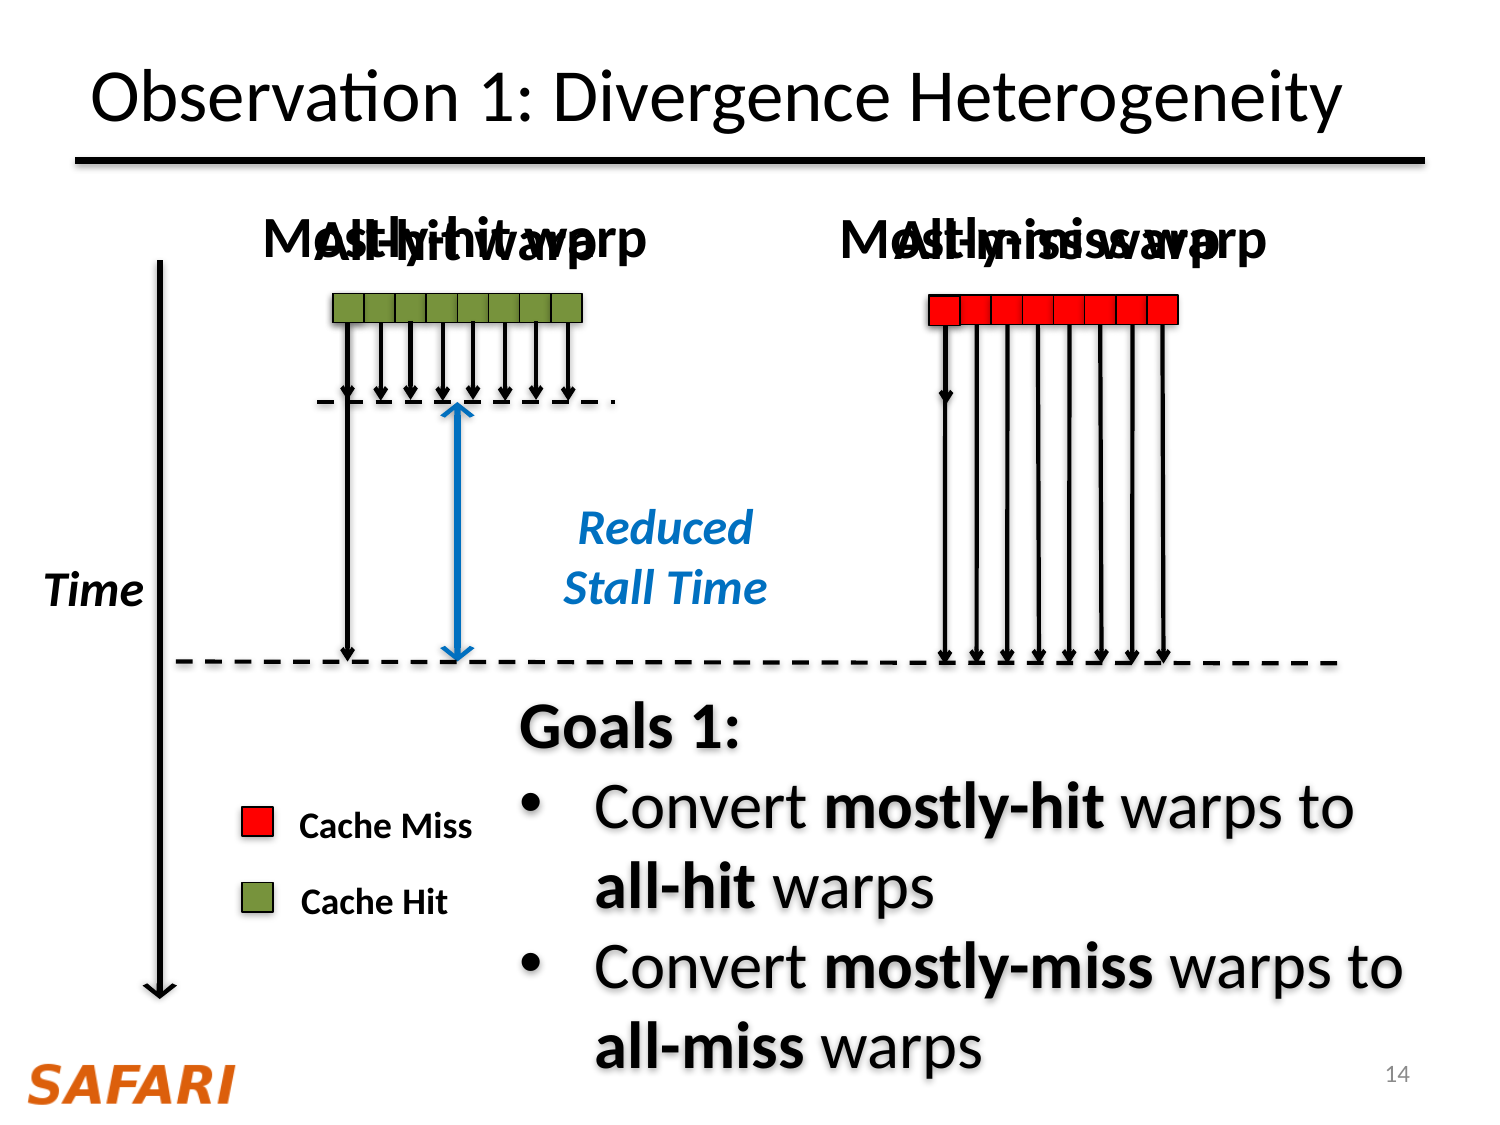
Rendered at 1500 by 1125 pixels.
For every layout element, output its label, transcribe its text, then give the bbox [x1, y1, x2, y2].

title Observation 1: Divergence Heterogeneity [75, 21, 1425, 157]
text_box Time [27, 549, 151, 625]
text_box Goals 1: Convert mostly-hit warps to all-hit warps Convert mostly-miss warps to all-miss warps [505, 708, 1456, 1055]
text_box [332, 293, 583, 323]
text_box All-hit warp [299, 195, 613, 280]
picture [26, 1053, 243, 1117]
text_box Mostly-miss warp [824, 192, 1284, 278]
text_box Mostly-hit warp [247, 191, 663, 277]
slide_number 14 [1074, 1063, 1425, 1103]
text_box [380, 321, 569, 402]
text_box All-miss warp [879, 193, 1236, 279]
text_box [928, 294, 1179, 325]
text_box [976, 324, 1164, 665]
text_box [241, 793, 490, 931]
text_box Reduced Stall Time [548, 487, 783, 622]
